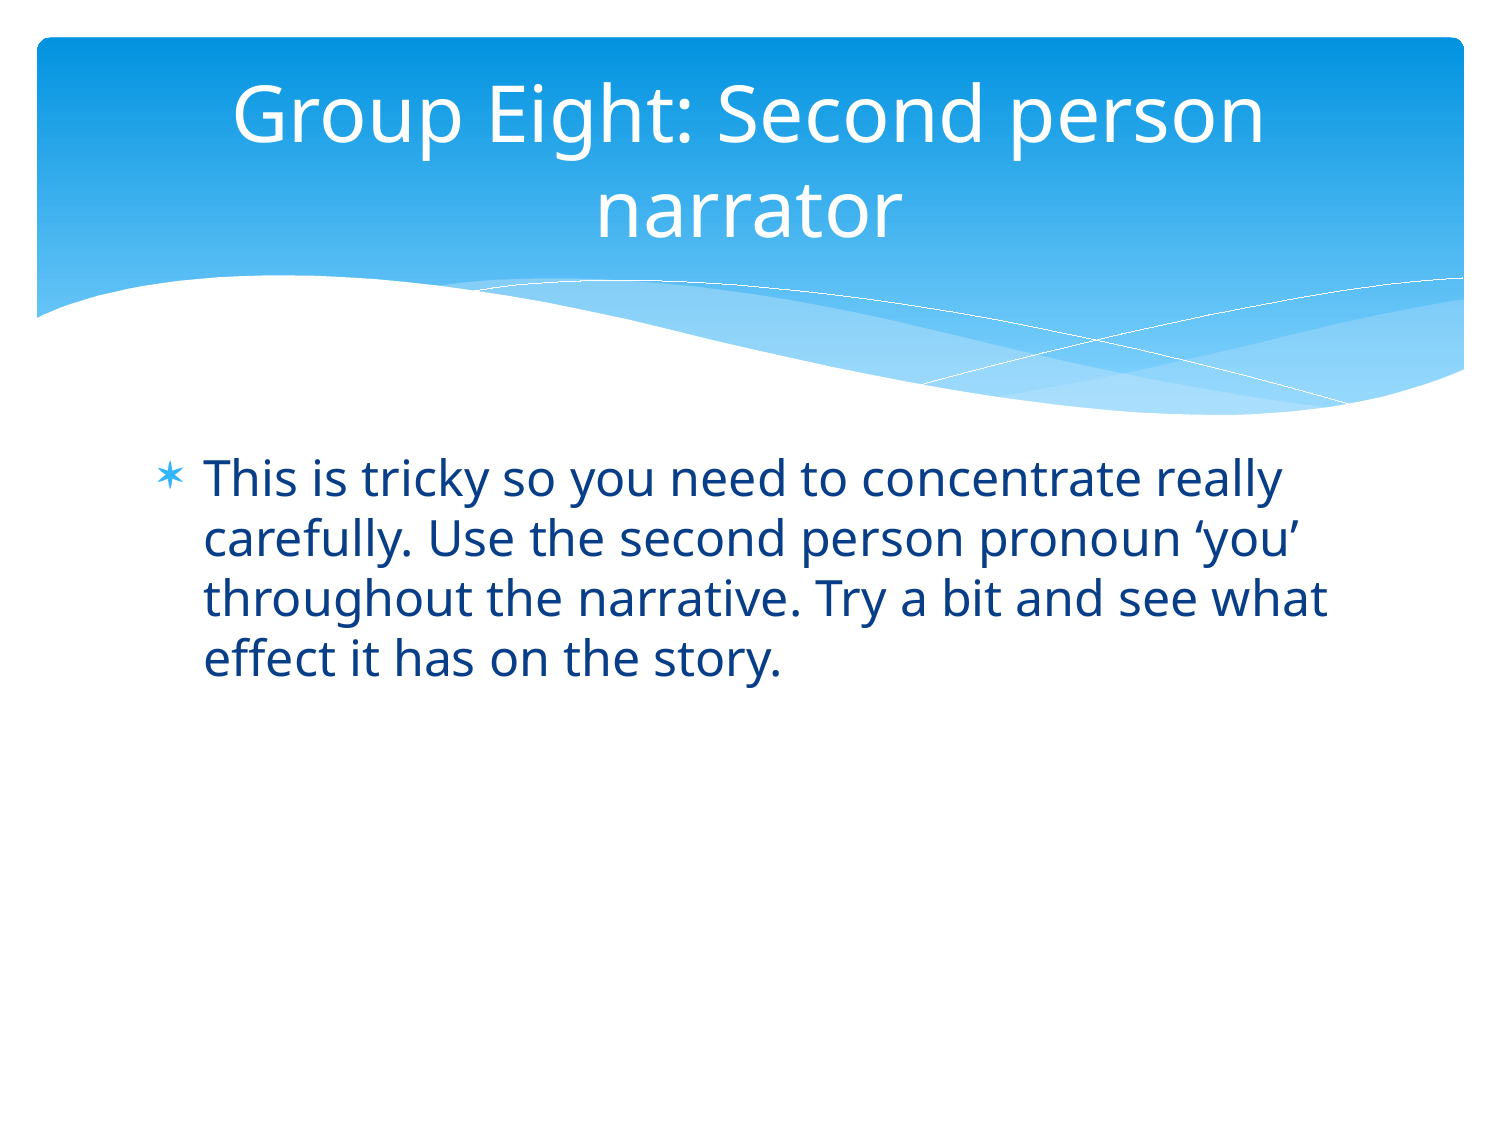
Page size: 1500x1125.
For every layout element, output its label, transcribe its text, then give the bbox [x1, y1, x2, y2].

list This is tricky so you need to concentrate really carefully. Use the second person pronoun ‘you’ throughout the narrative. Try a bit and see what effect it has on the story. [143, 438, 1359, 1005]
title Group Eight: Second person narrator [75, 55, 1425, 261]
